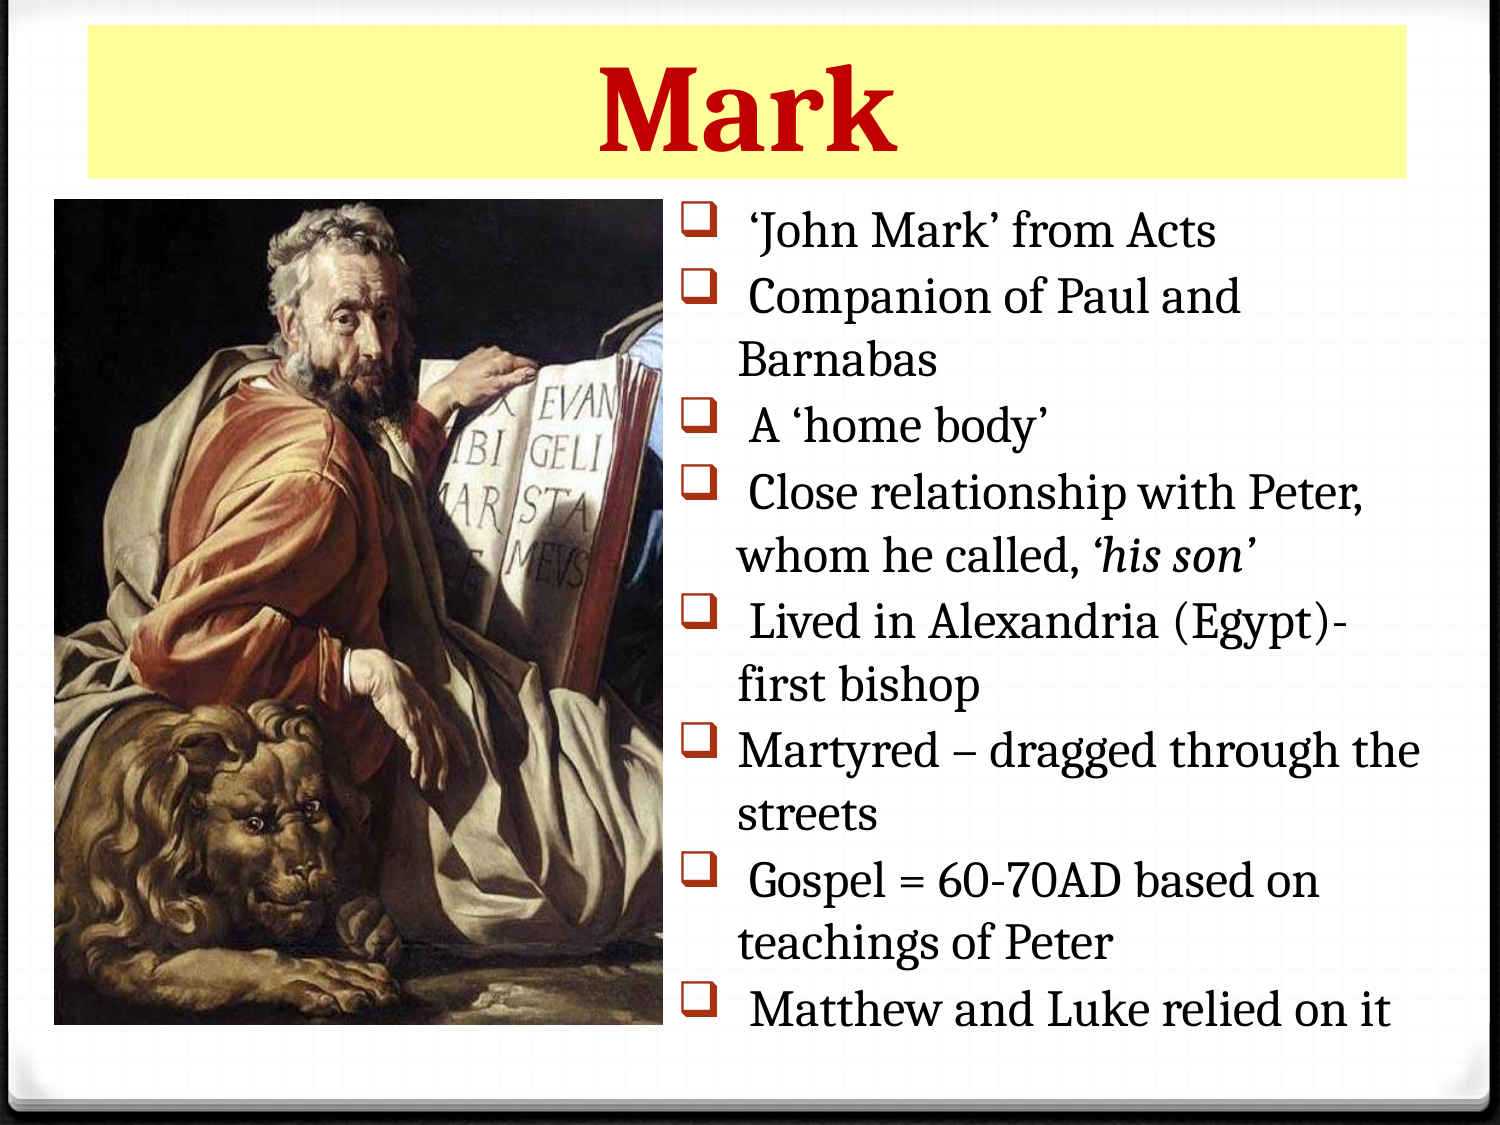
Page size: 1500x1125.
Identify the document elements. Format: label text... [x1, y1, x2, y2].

title Mark [87, 24, 1407, 179]
list ‘John Mark’ from Acts Companion of Paul and Barnabas A ‘home body’ Close relationship with Peter, whom he called, ‘his son’ Lived in Alexandria (Egypt)- first bishop Martyred – dragged through the streets Gospel = 60-70AD based on teachings of Peter Matthew and Luke relied on it [662, 187, 1463, 1063]
picture [0, 0, 1500, 1125]
